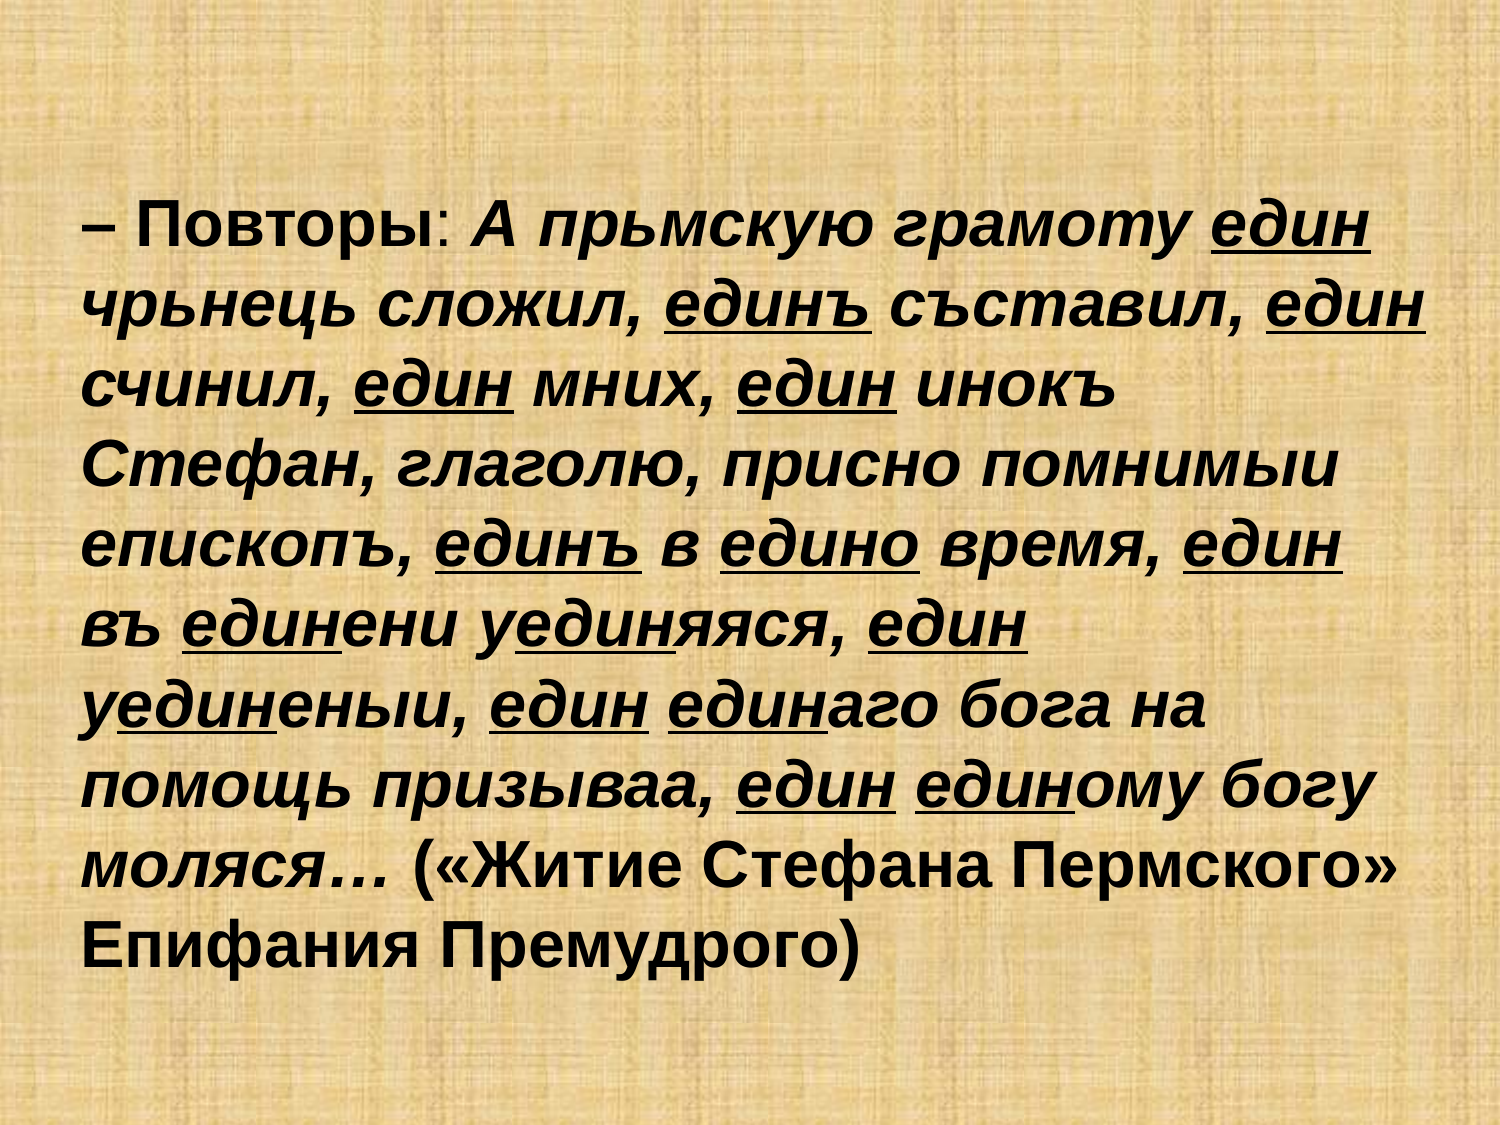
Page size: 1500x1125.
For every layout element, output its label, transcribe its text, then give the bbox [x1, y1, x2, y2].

picture [0, 0, 1500, 1125]
title – Повторы: А прьмскую грамоту един чрьнець сложил, единъ съставил, един счинил, един мних, един инокъ Стефан, глаголю, присно помнимыи епископъ, единъ в едино время, един въ единени уединяяся, един уединеныи, един единаго бога на помощь призываа, един единому богу моляся… («Житие Стефана Пермского» Епифания Премудрого) [64, 125, 1447, 1035]
